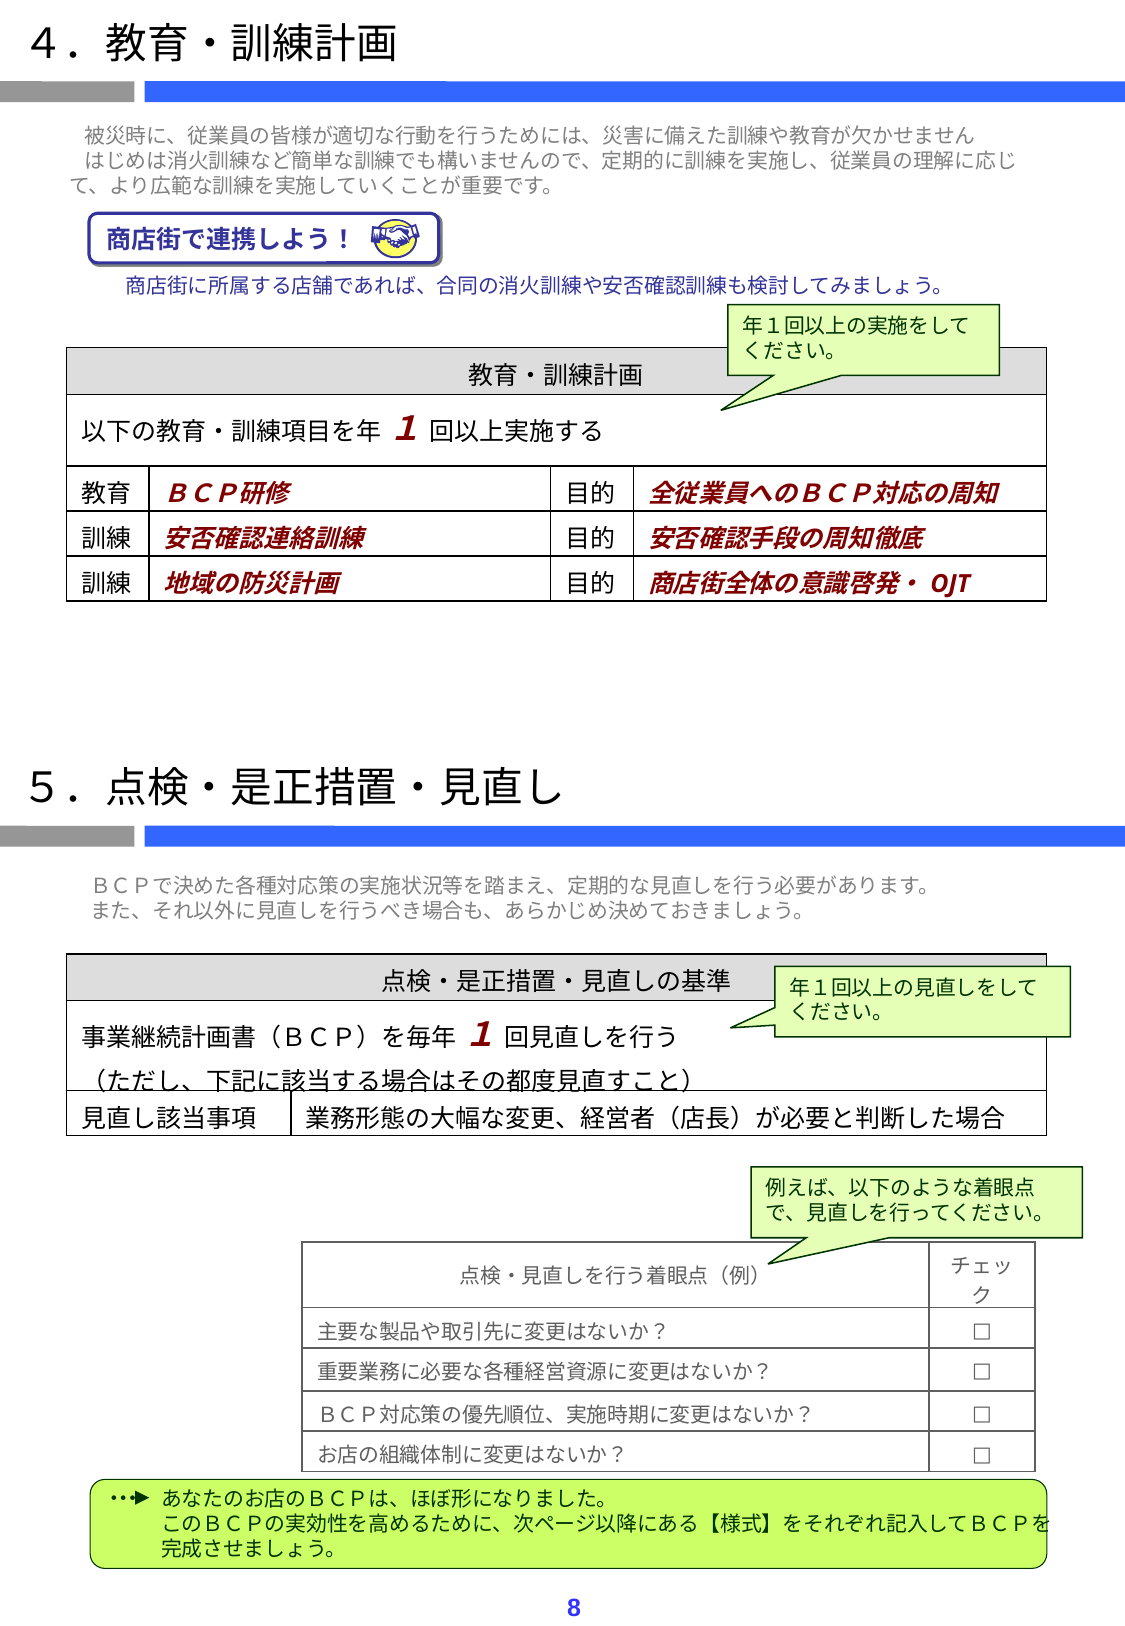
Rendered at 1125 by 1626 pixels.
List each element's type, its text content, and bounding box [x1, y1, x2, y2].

table_cell 安否確認連絡訓練 [150, 512, 550, 555]
text_box [90, 1479, 146, 1569]
table_cell 商店街全体の意識啓発・OJT [634, 557, 1046, 600]
table_cell 安否確認手段の周知徹底 [634, 512, 1046, 555]
table_header 点検・是正措置・見直しの基準 [67, 955, 1046, 1000]
table_cell 訓練 [67, 557, 148, 600]
text_box 年１回以上の見直しをしてください。 [730, 966, 1071, 1037]
table_cell 教育 [67, 467, 148, 510]
table_cell 目的 [551, 557, 633, 600]
text_box 例えば、以下のような着眼点で、見直しを行ってください。 [751, 1166, 1083, 1265]
table_cell ＢＣＰ研修 [150, 467, 550, 510]
table_cell 目的 [551, 512, 633, 555]
table_cell 事業継続計画書（ＢＣＰ）を毎年 １ 回見直しを行う （ただし、下記に該当する場合はその都度見直すこと） [67, 1001, 1046, 1090]
text_box ５．点検・是正措置・見直し [7, 753, 610, 819]
table_cell 主要な製品や取引先に変更はないか？ [303, 1308, 928, 1347]
table_cell 重要業務に必要な各種経営資源に変更はないか？ [303, 1349, 928, 1390]
table_cell □ [930, 1392, 1034, 1430]
table_cell □ [930, 1308, 1034, 1347]
table_cell □ [930, 1432, 1034, 1471]
table_header 教育・訓練計画 [781, 348, 1046, 394]
table_header チェック [930, 1243, 1034, 1307]
table_header 点検・見直しを行う着眼点（例） [303, 1243, 928, 1307]
table_cell 目的 [551, 467, 633, 510]
text_box 8 [552, 1583, 596, 1625]
text_box ＢＣＰで決めた各種対応策の実施状況等を踏まえ、定期的な見直しを行う必要があります。 また、それ以外に見直しを行うべき場合も、あらかじめ決めておきましょう。 [54, 865, 1071, 931]
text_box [88, 213, 439, 265]
text_box ４．教育・訓練計画 [7, 9, 452, 75]
text_box 被災時に、従業員の皆様が適切な行動を行うためには、災害に備えた訓練や教育が欠かせません はじめは消火訓練など簡単な訓練でも構いませんので、定期的に訓練を実施し、従業員の理解に応じて、より広範な訓練を実施していくことが重要です。 商店街に所属する店舗であれば、合同の消火訓練や安否確認訓練も検討してみましょう。 [54, 115, 1071, 306]
table_cell ＢＣＰ対応策の優先順位、実施時期に変更はないか？ [303, 1392, 928, 1430]
text_box 年１回以上の実施をしてください。 [720, 304, 1000, 411]
table_cell 全従業員へのＢＣＰ対応の周知 [634, 467, 1046, 510]
table_cell 以下の教育・訓練項目を年 １ 回以上実施する [67, 395, 1046, 465]
text_box [136, 1491, 150, 1504]
text_box あなたのお店のＢＣＰは、ほぼ形になりました。 このＢＣＰの実効性を高めるために、次ページ以降にある【様式】をそれぞれ記入してＢＣＰを完成させましょう。 [146, 1478, 1071, 1569]
table_header 教育・訓練計画 [67, 348, 770, 394]
table_cell 訓練 [67, 512, 148, 555]
table_cell 見直し該当事項 [67, 1091, 290, 1135]
table_cell 業務形態の大幅な変更、経営者（店長）が必要と判断した場合 [292, 1091, 1046, 1135]
table_cell 地域の防災計画 [150, 557, 550, 600]
table_cell □ [930, 1349, 1034, 1390]
table_cell お店の組織体制に変更はないか？ [303, 1432, 928, 1471]
